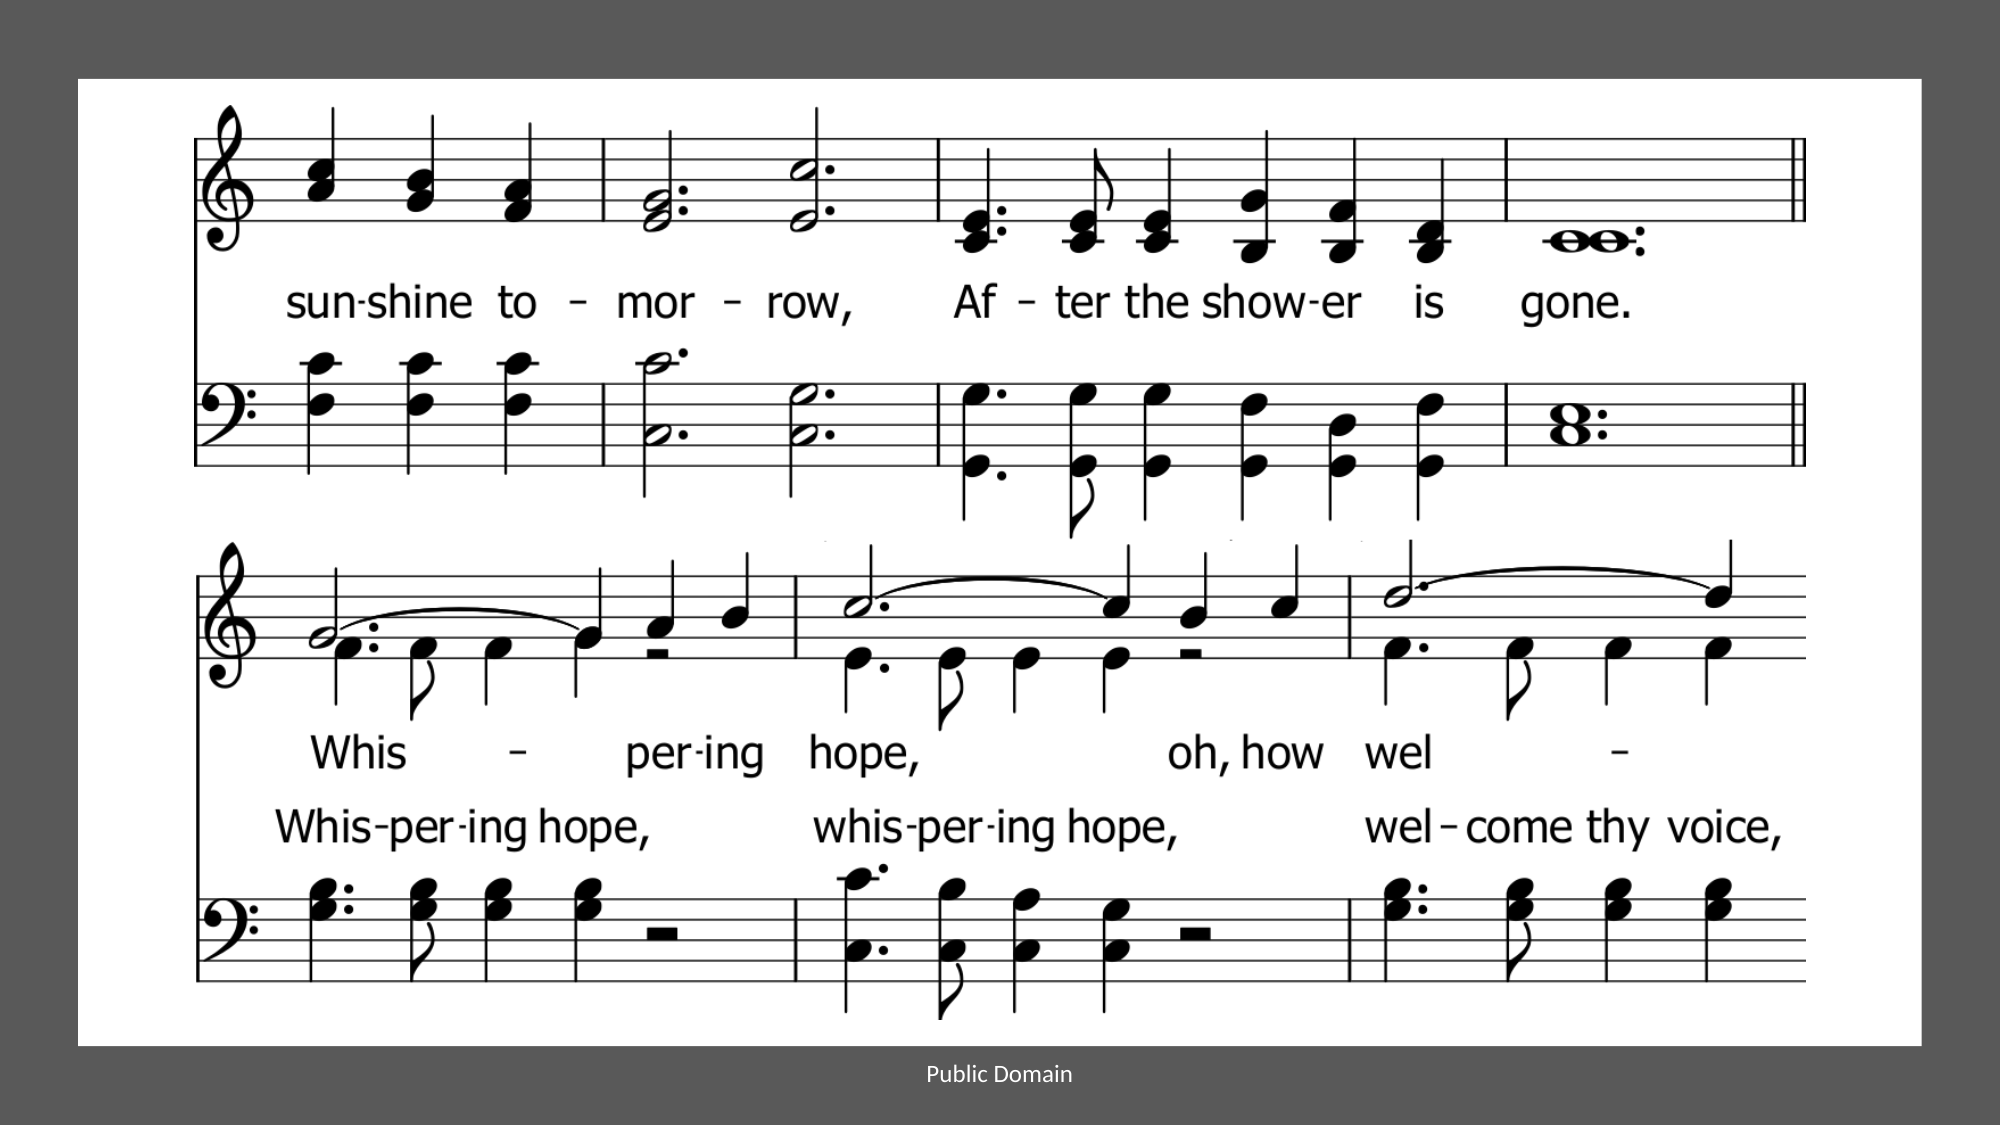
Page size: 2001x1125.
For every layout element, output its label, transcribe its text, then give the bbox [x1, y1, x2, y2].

picture [194, 105, 1806, 1020]
footer Public Domain [662, 1042, 1338, 1103]
text_box [0, 0, 2000, 1125]
text_box [77, 78, 1923, 1047]
